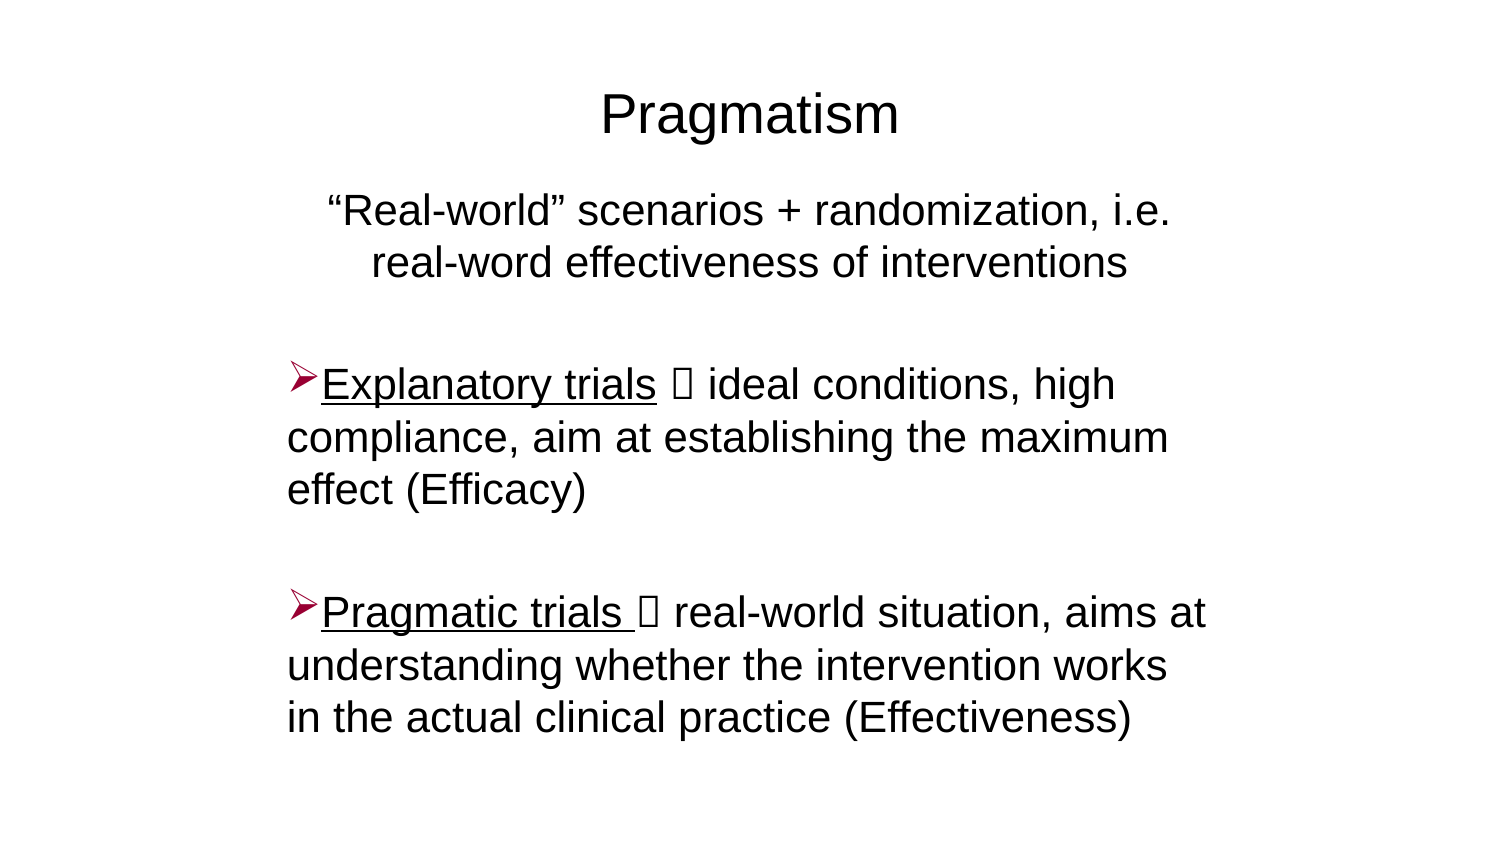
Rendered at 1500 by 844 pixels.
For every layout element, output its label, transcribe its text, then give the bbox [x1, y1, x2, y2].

title Pragmatism [271, 41, 1229, 173]
list “Real-world” scenarios + randomization, i.e. real-word effectiveness of interventions Explanatory trials  ideal conditions, high compliance, aim at establishing the maximum effect (Efficacy) Pragmatic trials  real-world situation, aims at understanding whether the intervention works in the actual clinical practice (Effectiveness) [271, 173, 1229, 681]
